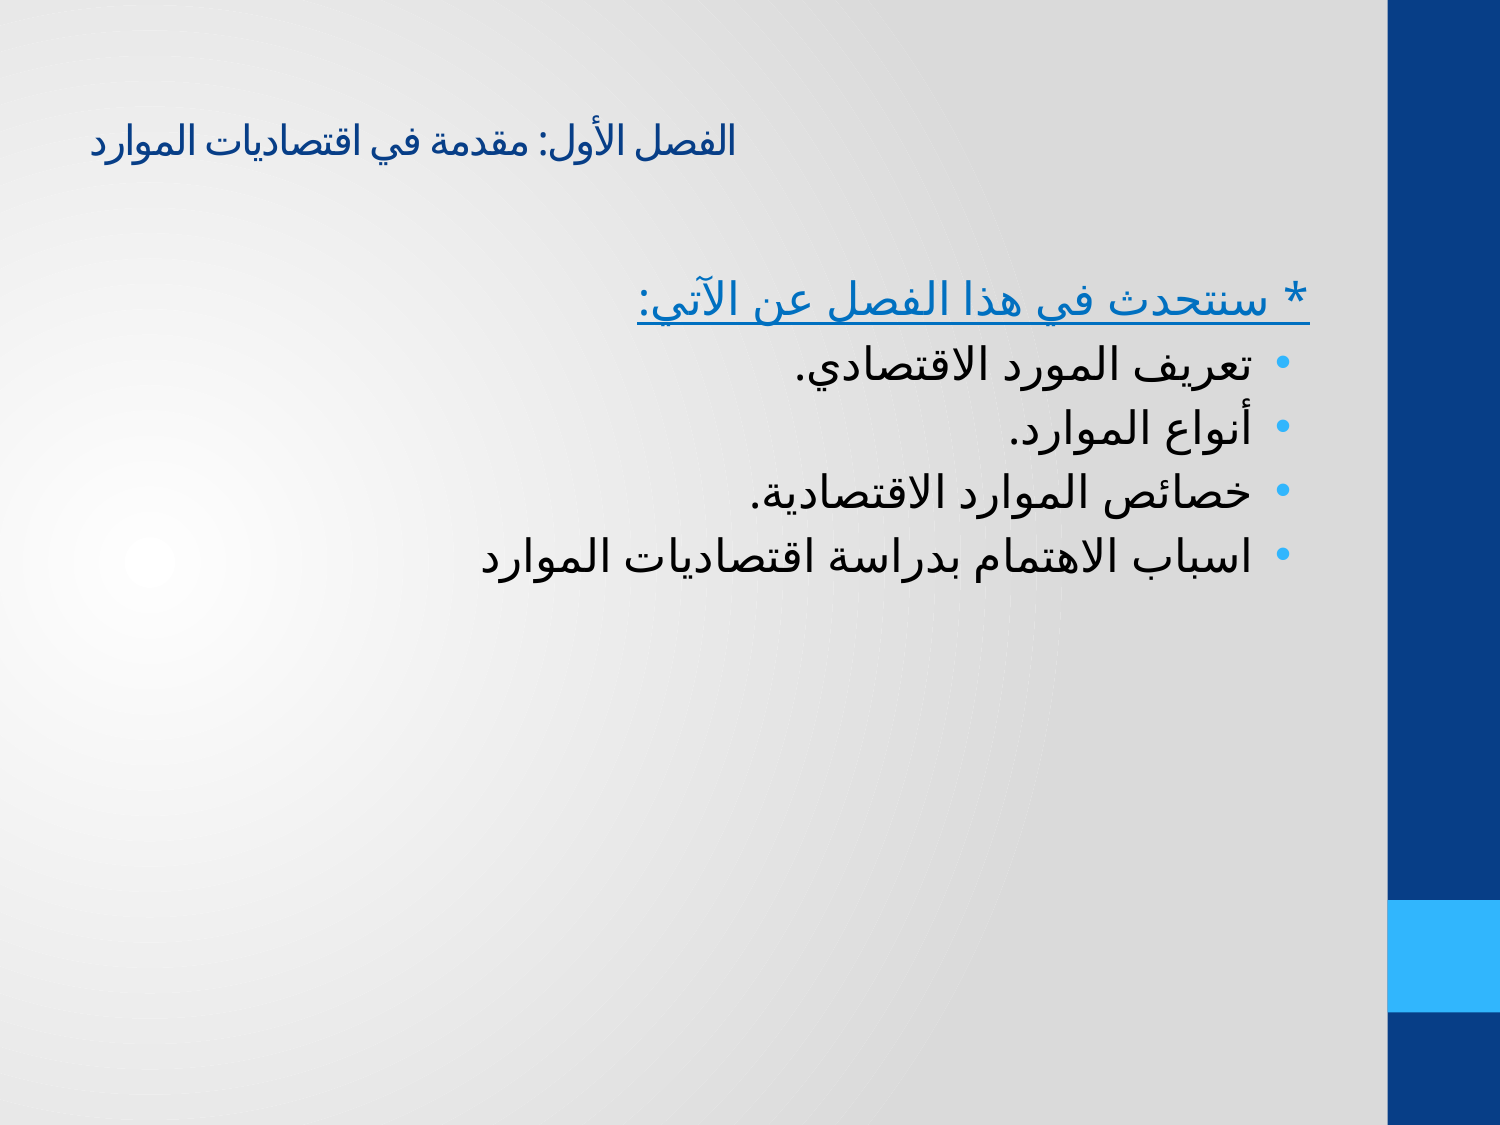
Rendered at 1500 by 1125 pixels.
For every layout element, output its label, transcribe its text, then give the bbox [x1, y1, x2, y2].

title الفصل الأول: مقدمة في اقتصاديات الموارد [75, 45, 1325, 233]
list * سنتحدث في هذا الفصل عن الآتي: تعريف المورد الاقتصادي. أنواع الموارد. خصائص الموارد الاقتصادية. اسباب الاهتمام بدراسة اقتصاديات الموارد [75, 262, 1325, 1050]
